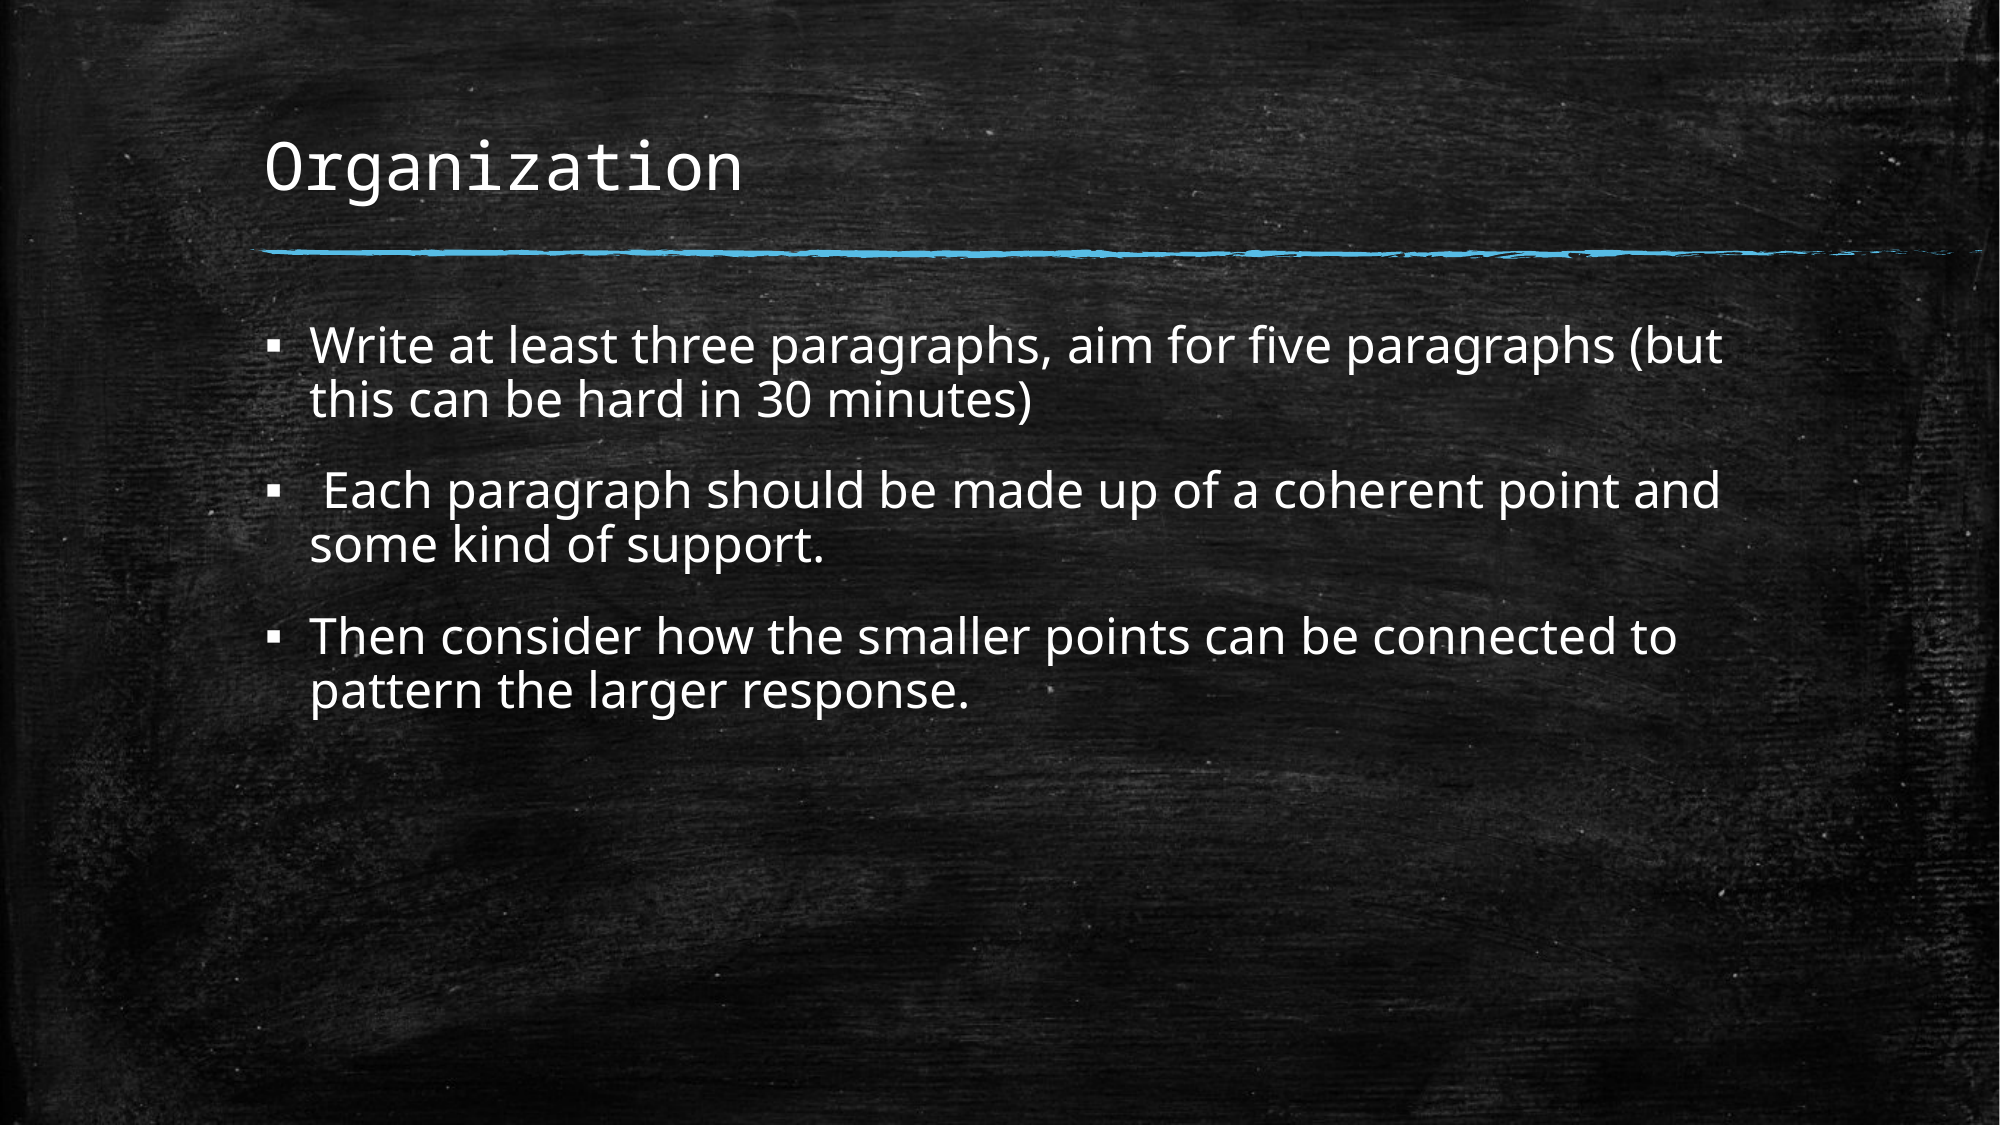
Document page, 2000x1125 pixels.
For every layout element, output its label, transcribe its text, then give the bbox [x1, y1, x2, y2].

title Organization [249, 45, 1750, 213]
list Write at least three paragraphs, aim for five paragraphs (but this can be hard in 30 minutes) Each paragraph should be made up of a coherent point and some kind of support. Then consider how the smaller points can be connected to pattern the larger response. [249, 312, 1750, 1013]
